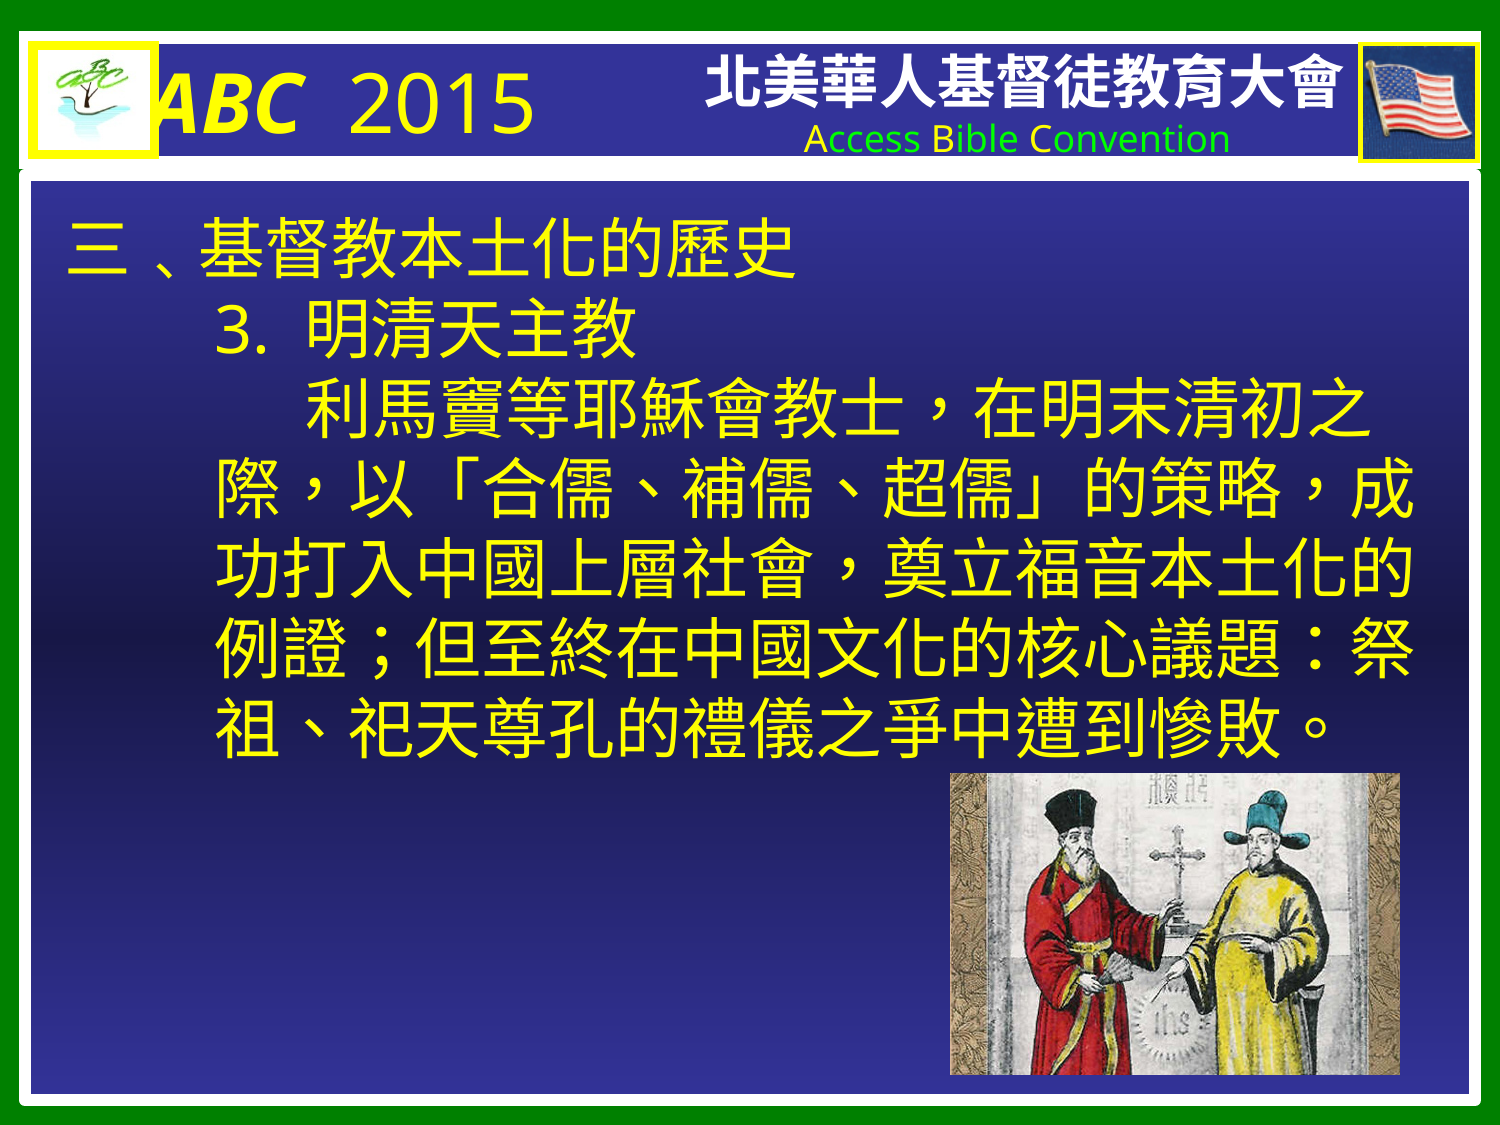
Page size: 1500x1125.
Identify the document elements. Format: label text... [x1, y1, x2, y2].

picture [950, 773, 1401, 1076]
text_box 三﹑基督教本土化的歷史 3. 明清天主教 利馬竇等耶穌會教士，在明末清初之際，以「合儒、補儒、超儒」的策略，成功打入中國上層社會，奠立福音本土化的例證；但至終在中國文化的核心議題：祭祖、祀天尊孔的禮儀之爭中遭到慘敗。 [50, 199, 1438, 855]
list [24, 174, 1475, 1100]
picture [1362, 46, 1476, 160]
text_box 北美華人基督徒教育大會 Access Bible Convention [662, 37, 1400, 168]
title ABC 2015 [24, 37, 662, 163]
title ABC 2015 [1400, 37, 1475, 42]
picture [37, 49, 151, 151]
